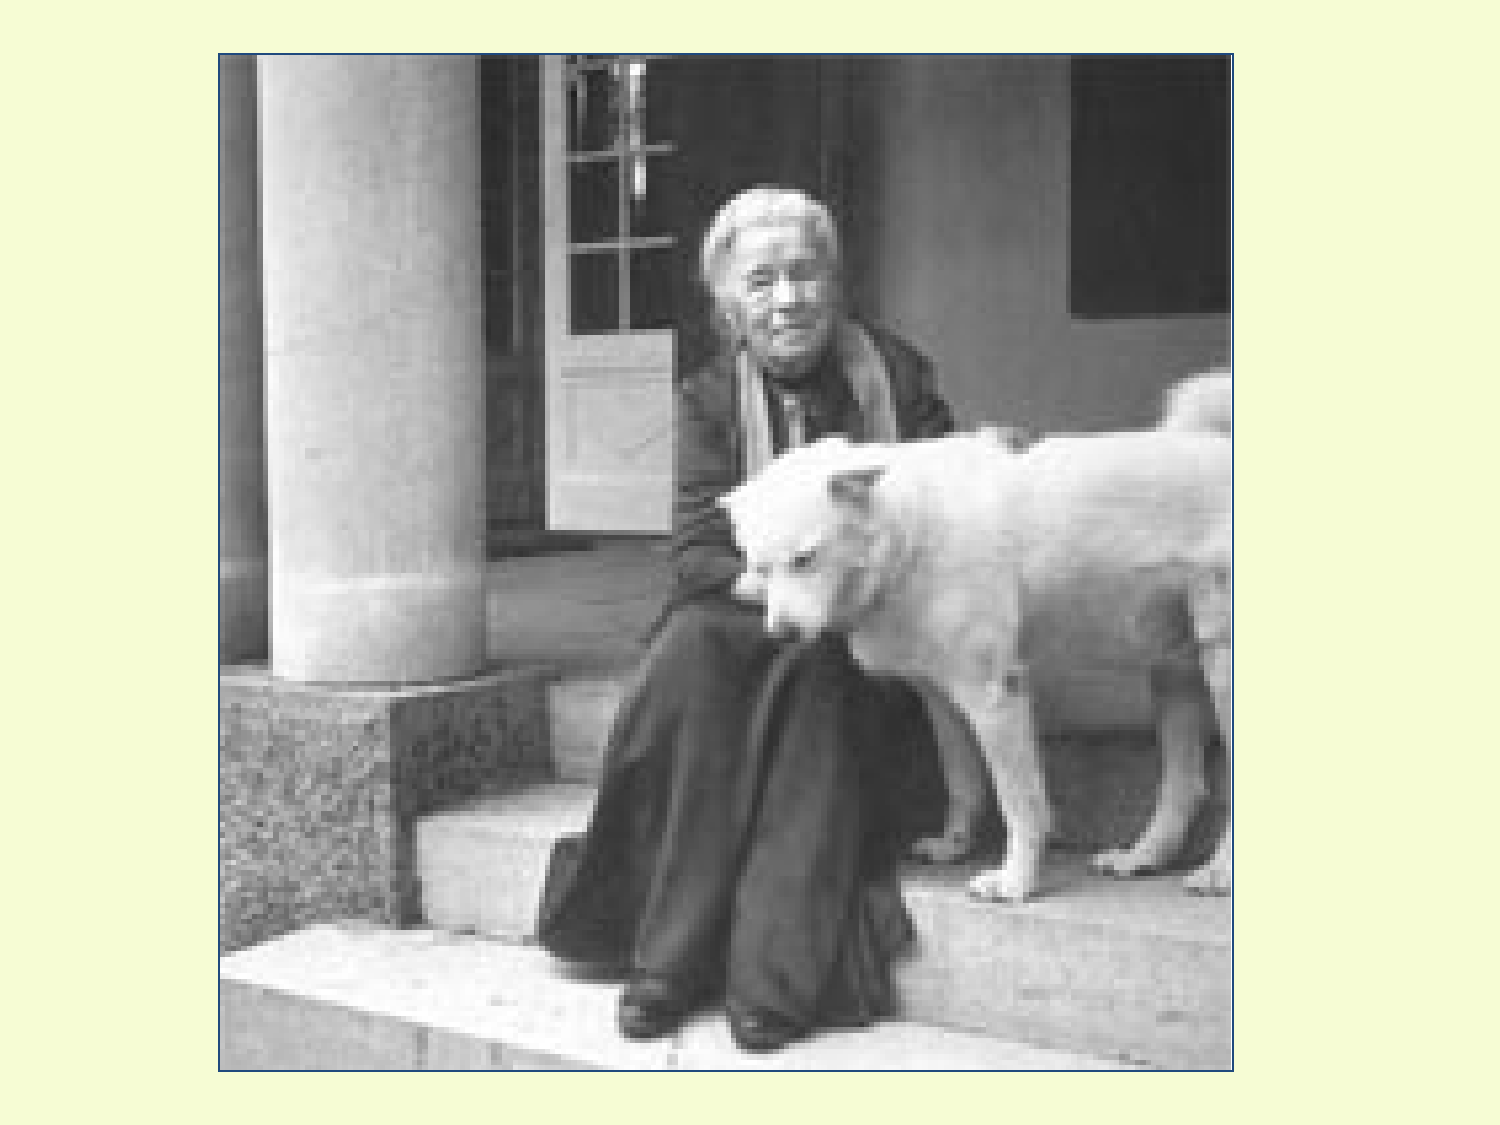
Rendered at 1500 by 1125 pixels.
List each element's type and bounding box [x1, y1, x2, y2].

picture [219, 54, 1233, 1071]
